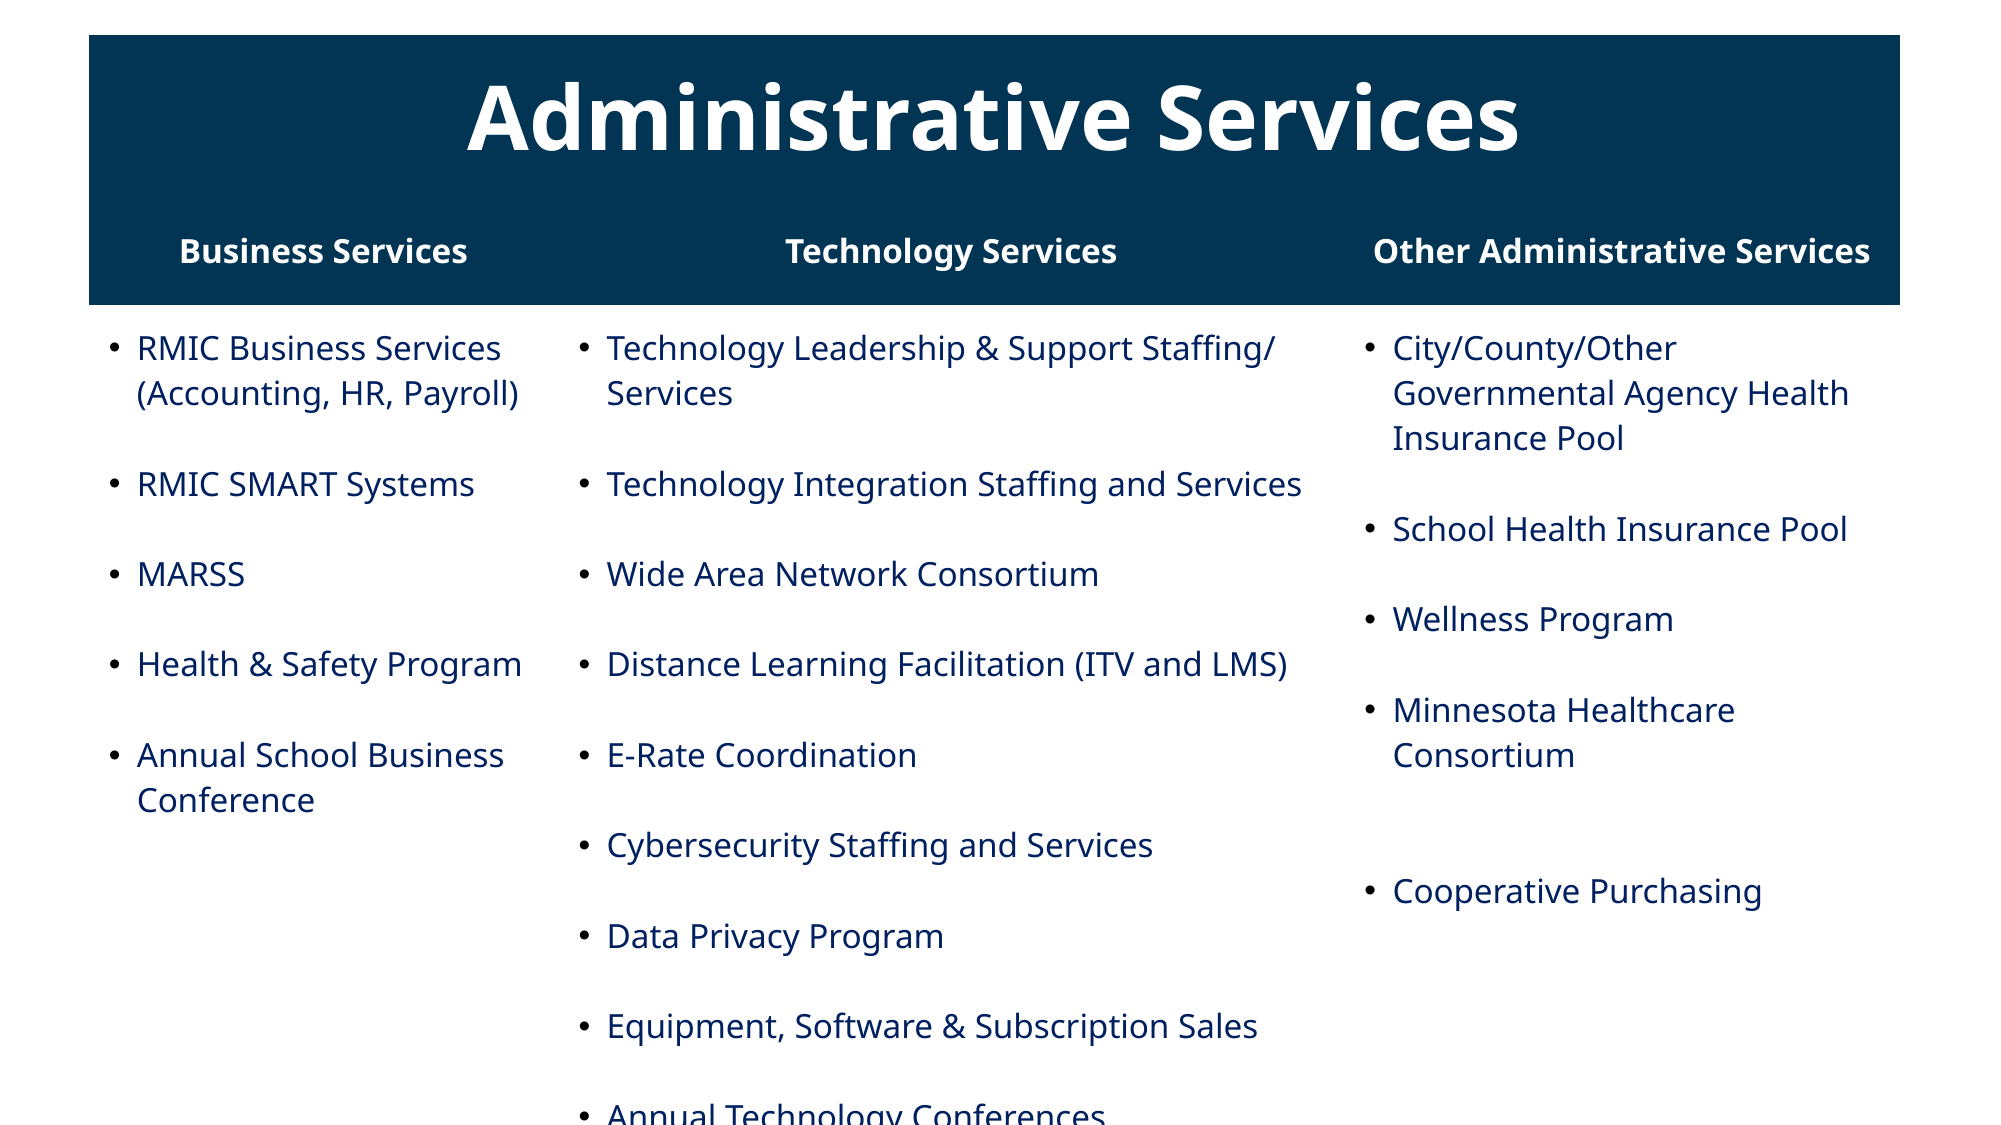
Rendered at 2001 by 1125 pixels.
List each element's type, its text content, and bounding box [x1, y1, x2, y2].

table_cell RMIC Business Services (Accounting, HR, Payroll) RMIC SMART Systems MARSS Health & Safety Program Annual School Business Conference [89, 305, 559, 1125]
table_cell Technology Services [559, 197, 1344, 305]
table_header Administrative Services [89, 35, 1900, 197]
table_cell City/County/Other Governmental Agency Health Insurance Pool School Health Insurance Pool Wellness Program Minnesota Healthcare Consortium Cooperative Purchasing [1344, 305, 1900, 1125]
table_cell Technology Leadership & Support Staffing/ Services Technology Integration Staffing and Services Wide Area Network Consortium Distance Learning Facilitation (ITV and LMS) E-Rate Coordination Cybersecurity Staffing and Services Data Privacy Program Equipment, Software & Subscription Sales Annual Technology Conferences [559, 305, 1344, 1125]
table_cell Other Administrative Services [1344, 197, 1900, 305]
table_cell Business Services [89, 197, 559, 305]
